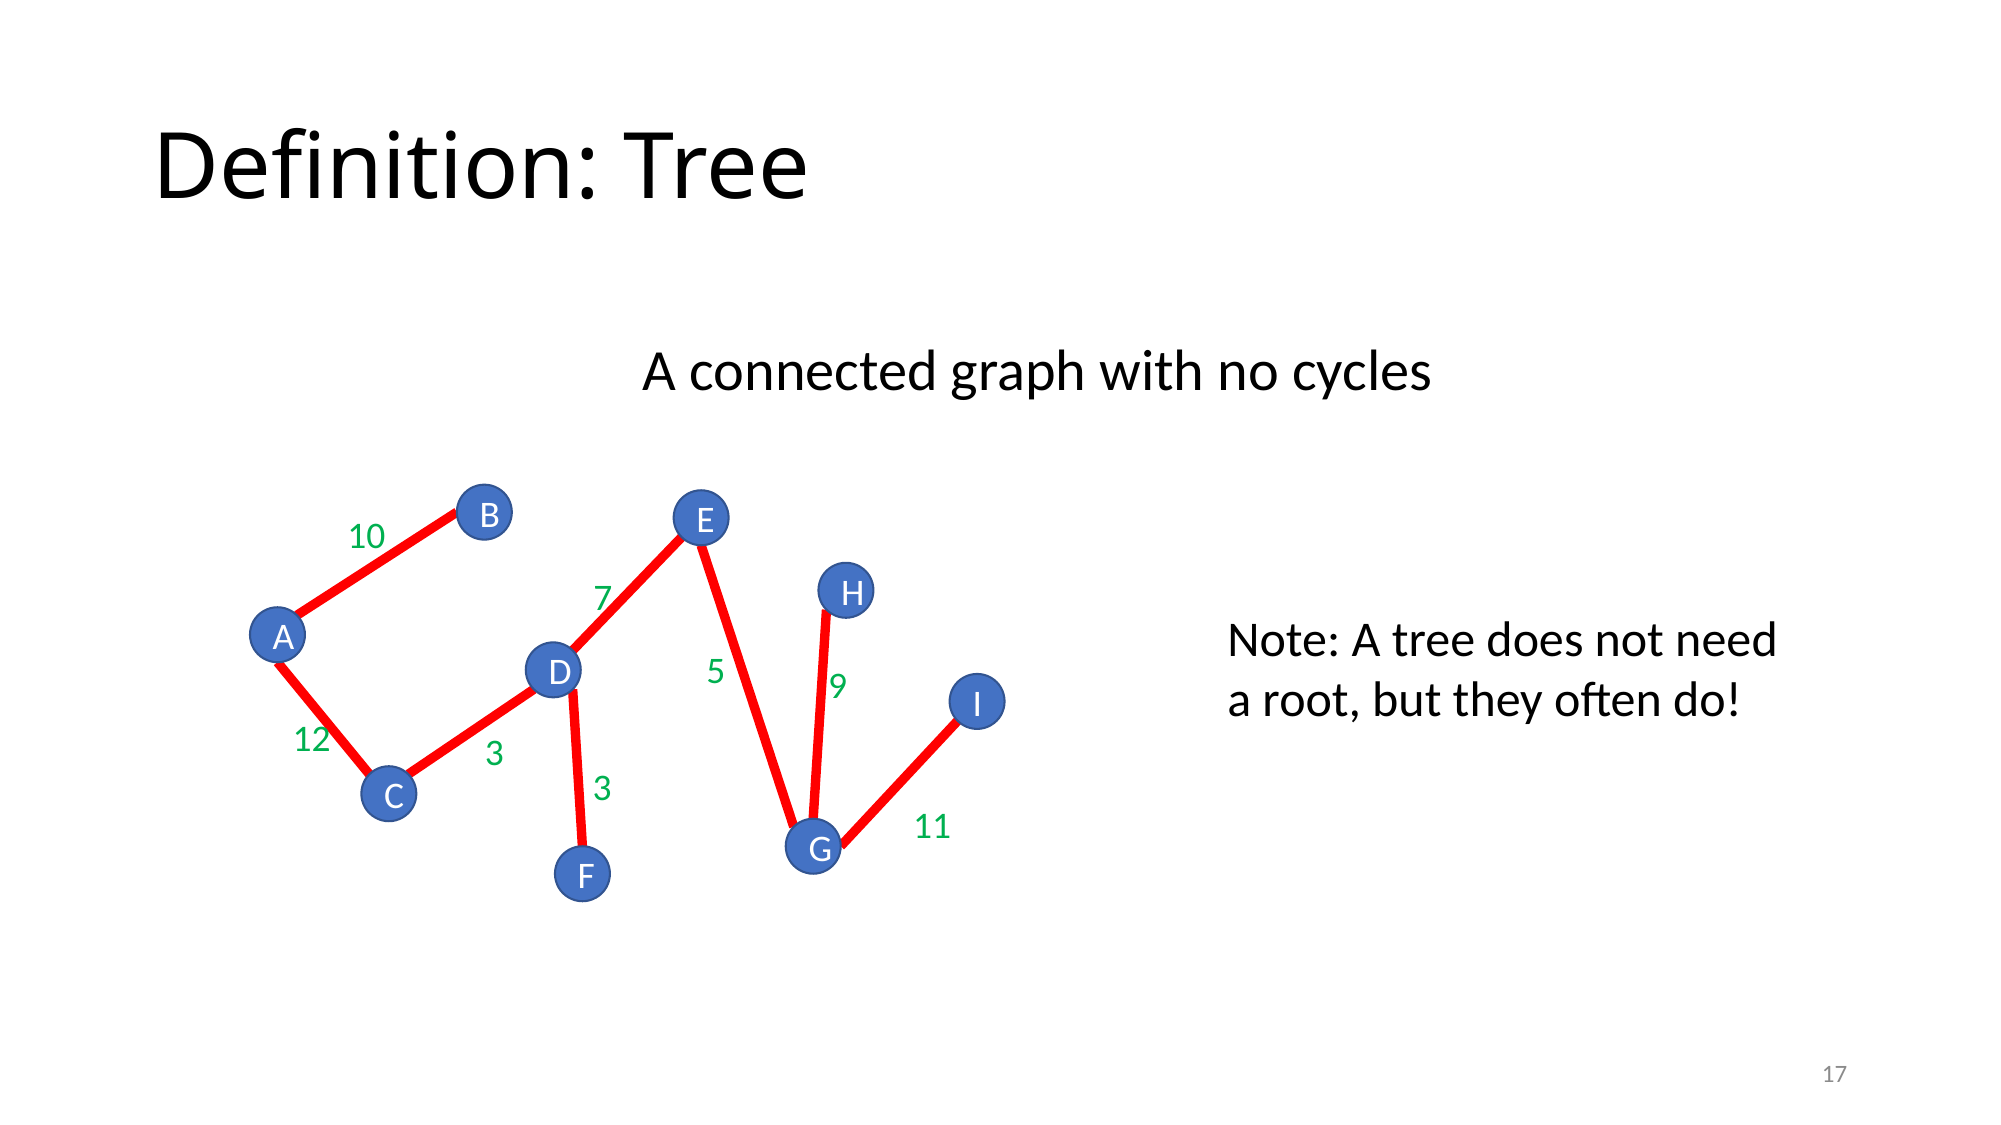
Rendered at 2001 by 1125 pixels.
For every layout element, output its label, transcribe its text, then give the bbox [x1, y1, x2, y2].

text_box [249, 484, 1005, 902]
text_box Note: A tree does not need a root, but they often do! [1212, 598, 1825, 734]
title Definition: Tree [137, 59, 1863, 278]
slide_number 17 [1412, 1042, 1863, 1103]
text_box A connected graph with no cycles [627, 324, 1750, 410]
